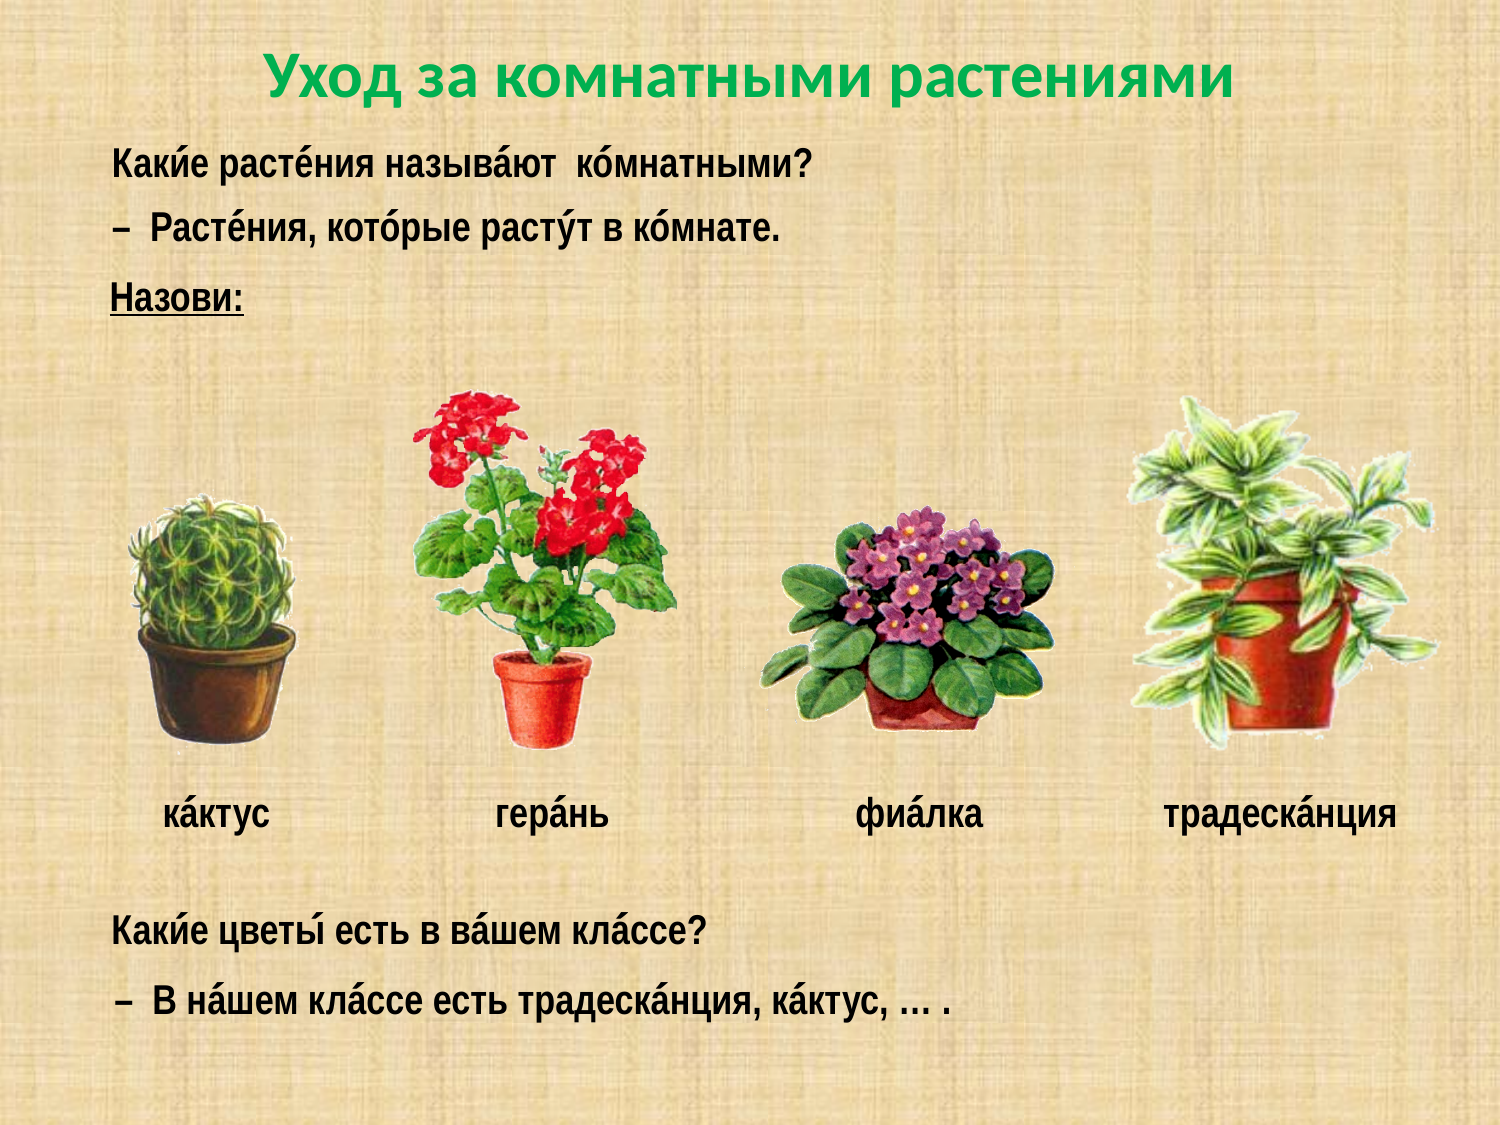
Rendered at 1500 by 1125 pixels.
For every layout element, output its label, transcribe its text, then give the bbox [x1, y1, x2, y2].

text_box гера́нь [480, 778, 625, 843]
text_box Каки́е расте́ния называ́ют ко́мнатными? [97, 128, 829, 194]
picture [413, 388, 677, 751]
text_box – Расте́ния, кото́рые расту́т в ко́мнате. [97, 192, 796, 257]
text_box Назови: [94, 262, 260, 328]
picture [742, 491, 1079, 739]
text_box Каки́е цветы́ есть в ва́шем кла́ссе? [96, 895, 723, 961]
text_box традеска́нция [1148, 778, 1413, 843]
text_box Уход за комнатными растениями [248, 23, 1252, 119]
text_box ка́ктус [147, 778, 286, 843]
picture [99, 480, 329, 762]
picture [1113, 374, 1456, 762]
text_box фиа́лка [840, 778, 999, 843]
text_box – В на́шем кла́ссе есть традеска́нция, ка́ктус, … . [99, 965, 977, 1031]
